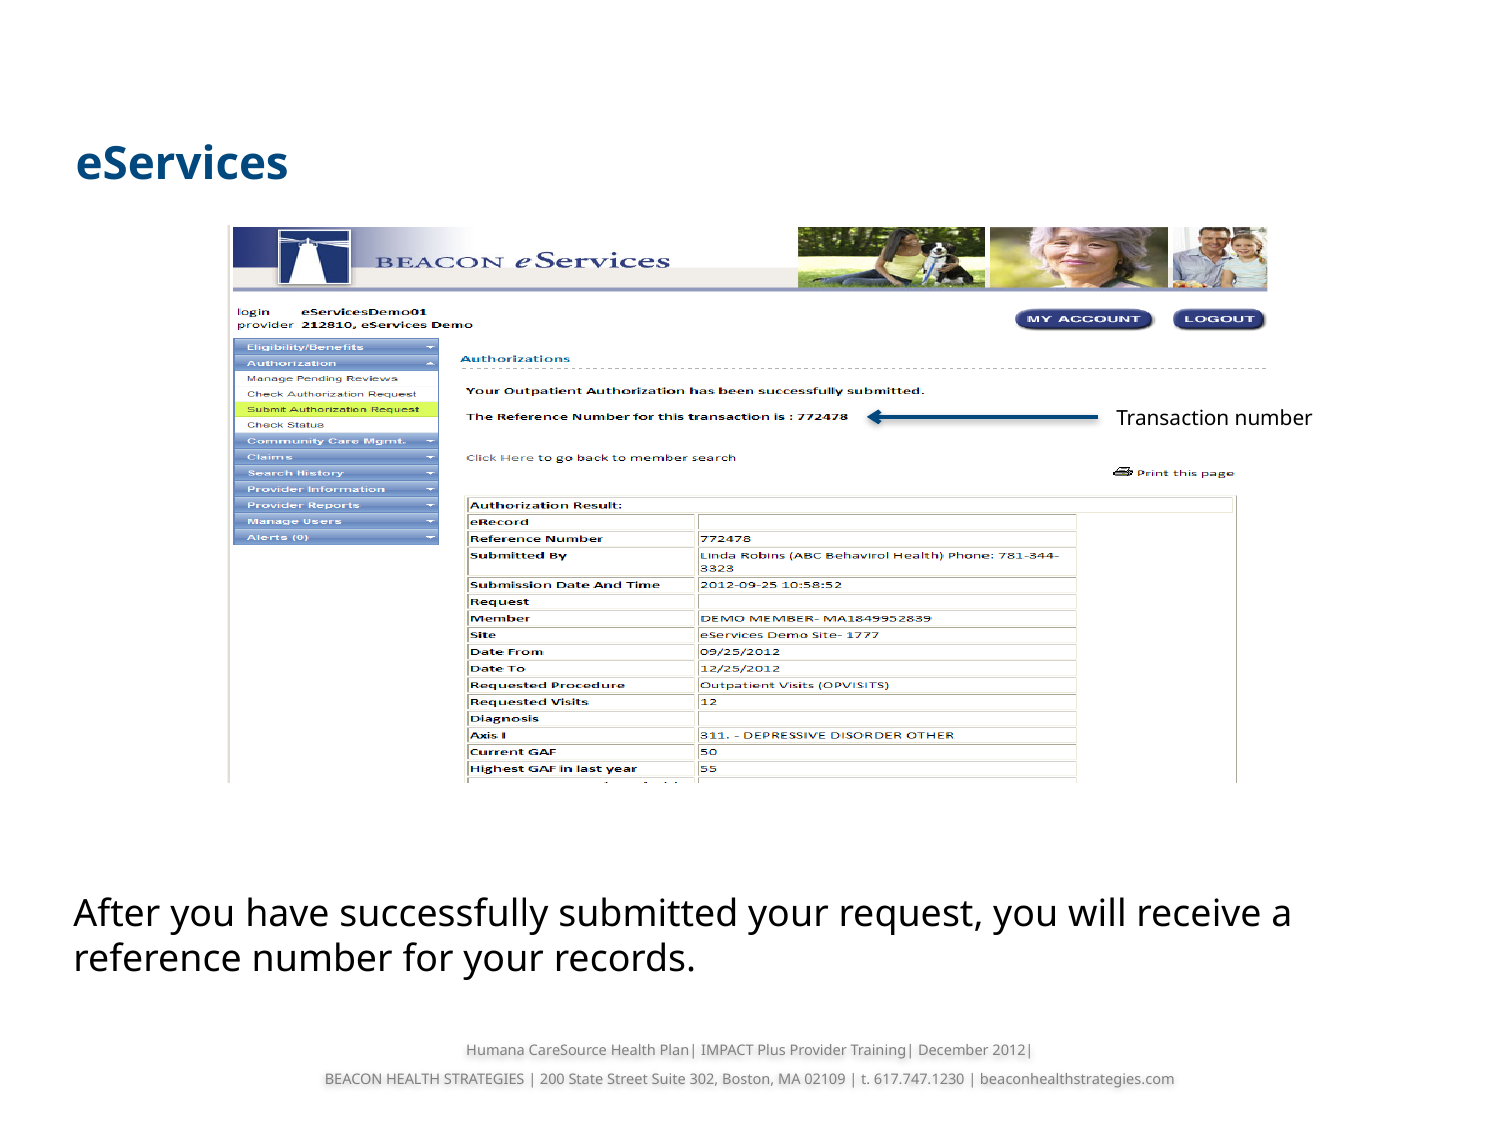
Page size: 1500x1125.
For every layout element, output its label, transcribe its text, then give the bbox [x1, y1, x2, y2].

text_box After you have successfully submitted your request, you will receive a reference number for your records. [58, 881, 1437, 987]
text_box Transaction number [1272, 396, 1328, 437]
picture [227, 224, 1268, 783]
title eServices [75, 134, 1428, 226]
